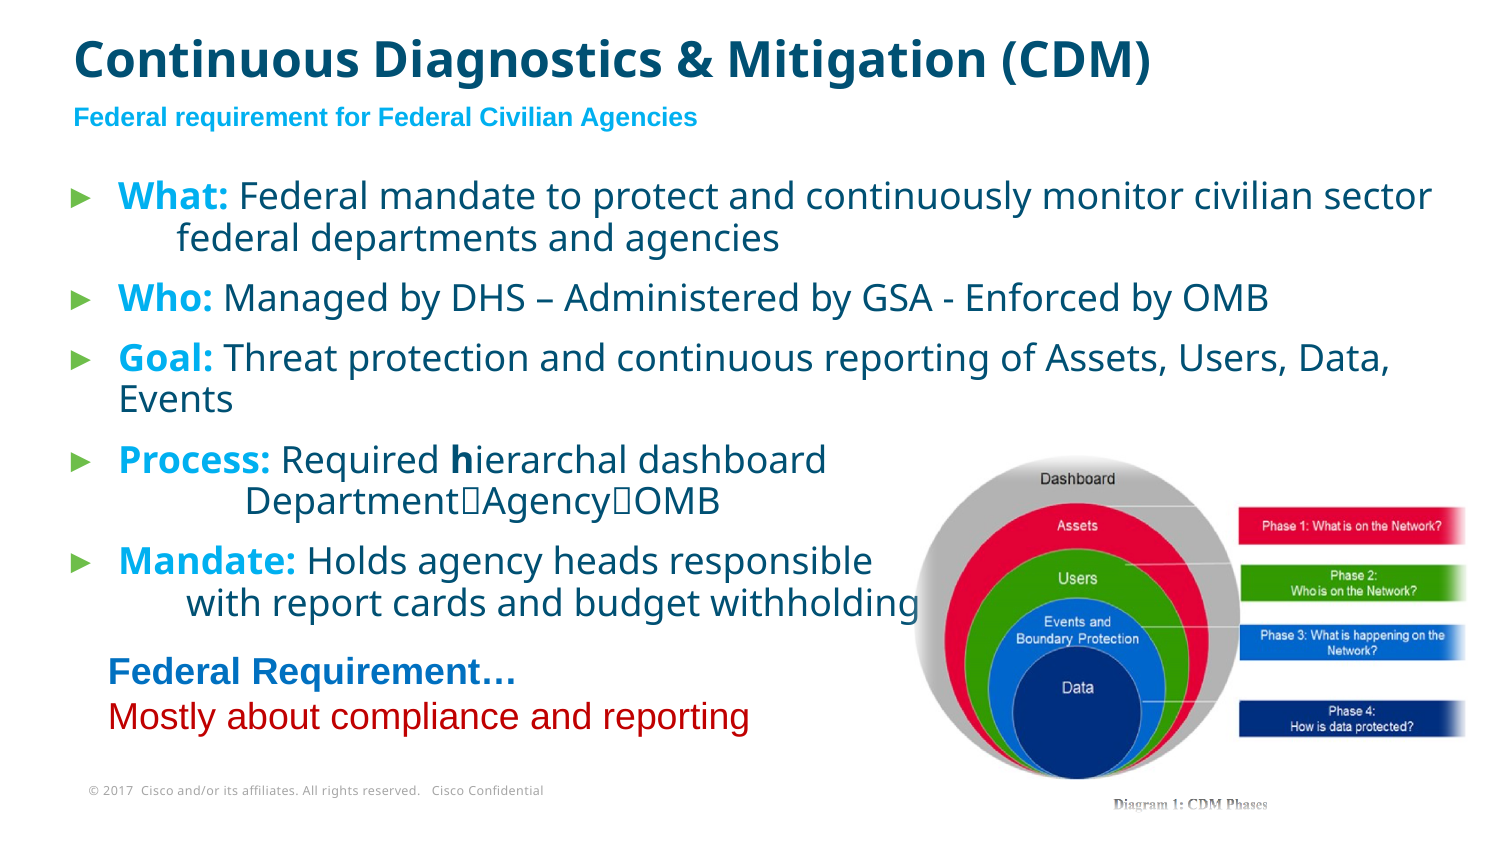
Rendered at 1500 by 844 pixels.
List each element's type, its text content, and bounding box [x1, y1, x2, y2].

picture [903, 448, 1473, 819]
text_box Federal Requirement… Mostly about compliance and reporting [107, 647, 898, 738]
title Continuous Diagnostics & Mitigation (CDM) [58, 25, 1455, 97]
text_box What: Federal mandate to protect and continuously monitor civilian sector federal departments and agencies Who: Managed by DHS – Administered by GSA - Enforced by OMB Goal: Threat protection and continuous reporting of Assets, Users, Data, Events Process: Required hierarchal dashboard DepartmentAgencyOMB Mandate: Holds agency heads responsible with report cards and budget withholding compliance [55, 169, 1489, 632]
subtitle Federal requirement for Federal Civilian Agencies [58, 92, 1388, 139]
